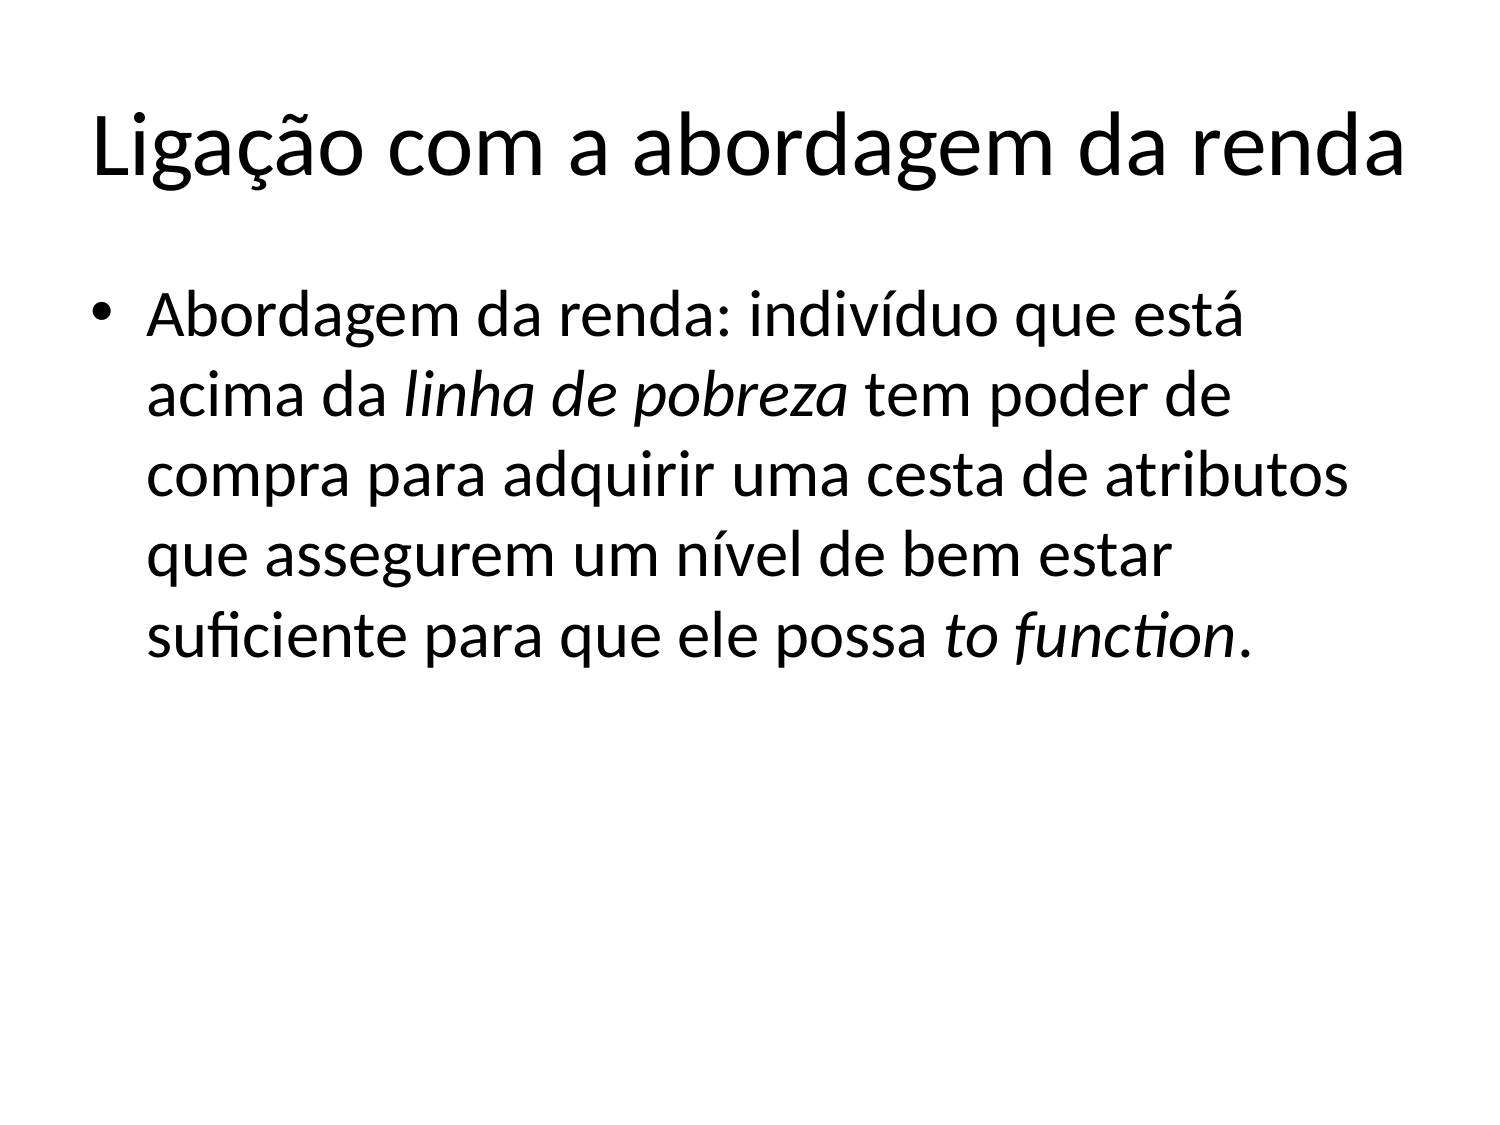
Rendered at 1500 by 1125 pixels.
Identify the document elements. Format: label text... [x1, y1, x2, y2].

title Ligação com a abordagem da renda [75, 45, 1425, 233]
list Abordagem da renda: indivíduo que está acima da linha de pobreza tem poder de compra para adquirir uma cesta de atributos que assegurem um nível de bem estar suficiente para que ele possa to function. [75, 262, 1425, 1005]
